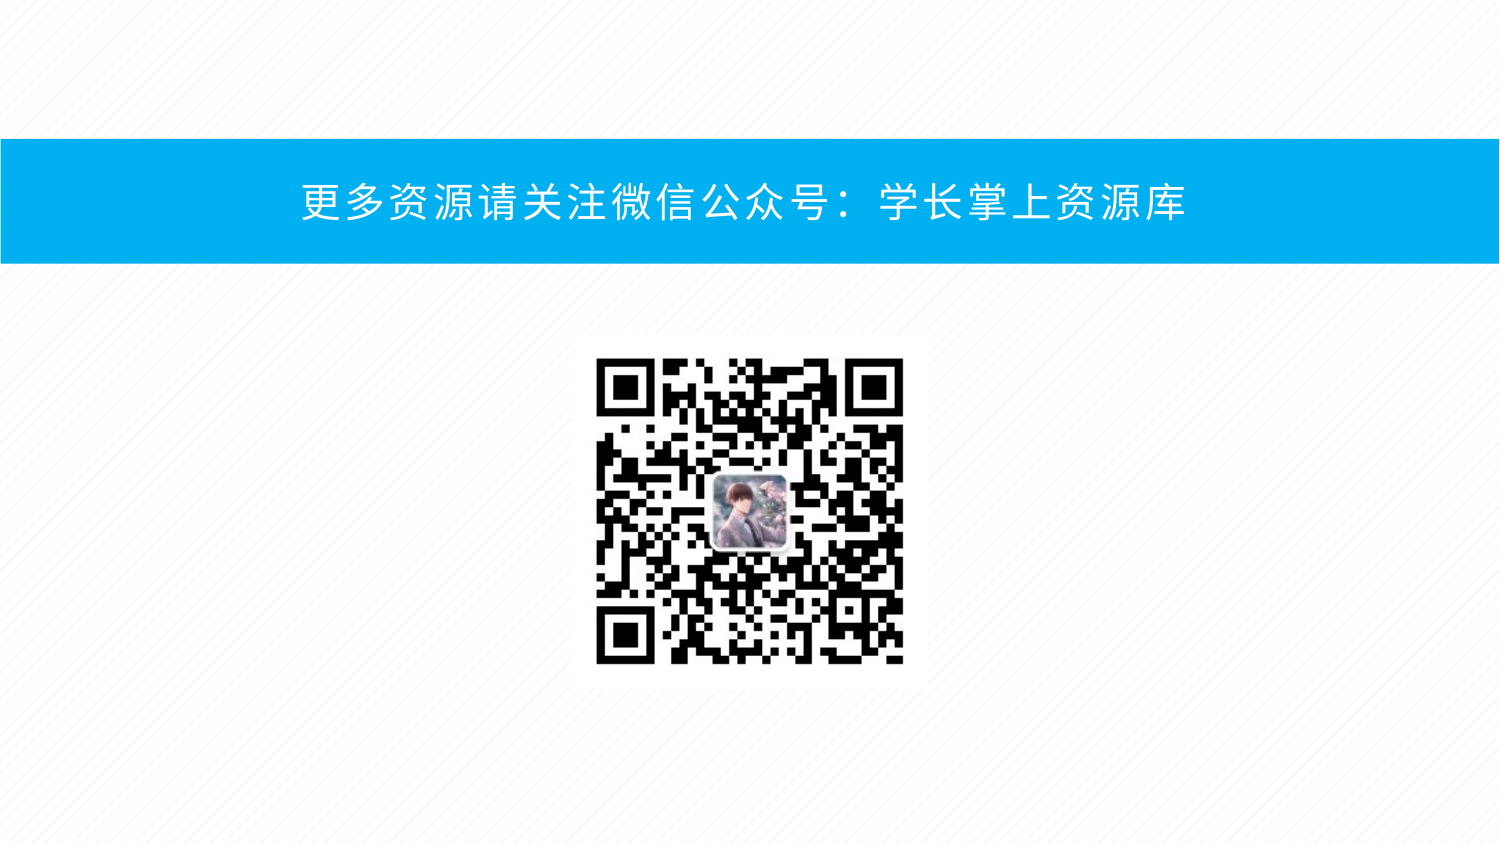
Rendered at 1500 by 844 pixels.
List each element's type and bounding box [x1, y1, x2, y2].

text_box [0, 138, 1500, 264]
picture [572, 333, 928, 689]
